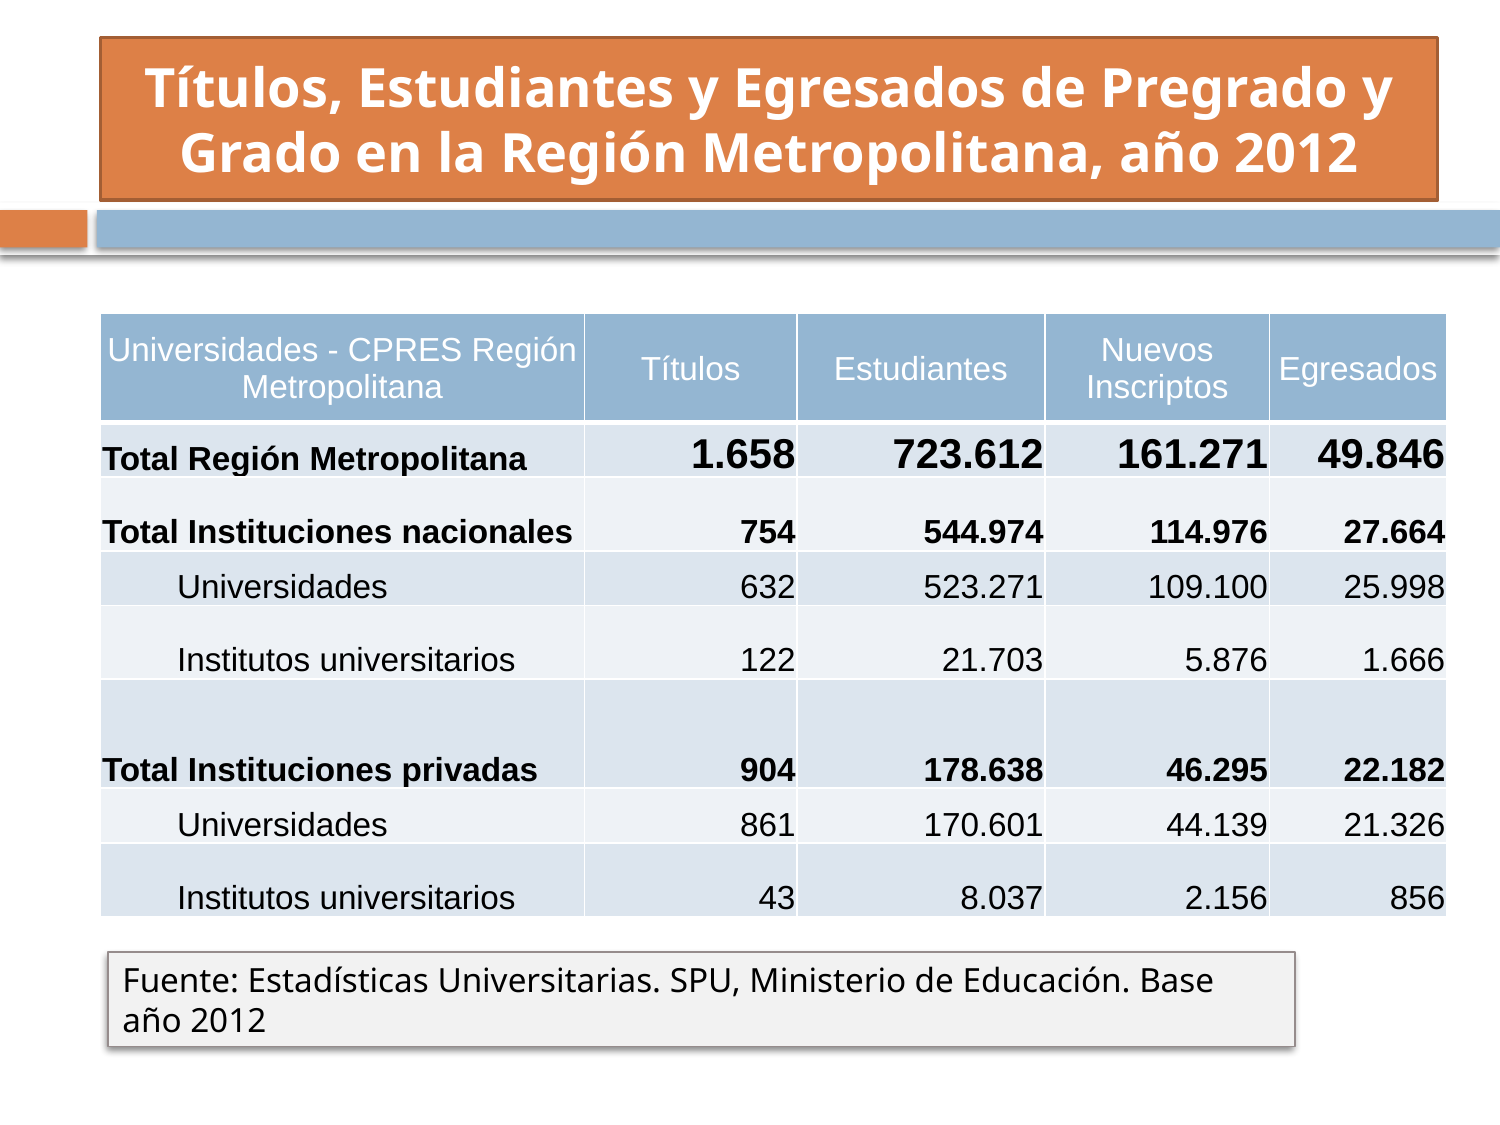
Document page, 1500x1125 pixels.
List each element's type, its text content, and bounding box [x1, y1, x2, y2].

text_box Fuente: Estadísticas Universitarias. SPU, Ministerio de Educación. Base año 2012 [107, 951, 1296, 1047]
table_cell Total Instituciones nacionales [101, 478, 584, 550]
table_cell 22.182 [1270, 680, 1446, 787]
table_cell 46.295 [1046, 680, 1269, 787]
table_cell 1.658 [585, 425, 796, 476]
table_cell 1.666 [1270, 606, 1446, 678]
table_header Egresados [1270, 314, 1446, 420]
table_cell 21.703 [798, 606, 1044, 678]
table_cell 25.998 [1270, 552, 1446, 605]
table_cell 5.876 [1046, 606, 1269, 678]
table_cell 856 [1270, 844, 1446, 916]
table_cell Universidades [101, 789, 584, 842]
table_header Nuevos Inscriptos [1046, 314, 1269, 420]
table_cell 109.100 [1046, 552, 1269, 605]
table_cell 2.156 [1046, 844, 1269, 916]
table_cell 723.612 [798, 425, 1044, 476]
table_cell 27.664 [1270, 478, 1446, 550]
table_cell 114.976 [1046, 478, 1269, 550]
table_cell Institutos universitarios [101, 606, 584, 678]
table_cell 861 [585, 789, 796, 842]
table_cell Total Instituciones privadas [101, 680, 584, 787]
table_cell 44.139 [1046, 789, 1269, 842]
table_cell Universidades [101, 552, 584, 605]
table_cell 632 [585, 552, 796, 605]
table_cell 122 [585, 606, 796, 678]
table_cell 8.037 [798, 844, 1044, 916]
table_cell 161.271 [1046, 425, 1269, 476]
table_cell 904 [585, 680, 796, 787]
table_cell 754 [585, 478, 796, 550]
table_cell 523.271 [798, 552, 1044, 605]
table_header Universidades - CPRES Región Metropolitana [101, 314, 584, 420]
title Títulos, Estudiantes y Egresados de Pregrado y Grado en la Región Metropolitana, año 2012 [99, 36, 1439, 202]
table_cell 178.638 [798, 680, 1044, 787]
table_cell 21.326 [1270, 789, 1446, 842]
table_cell 544.974 [798, 478, 1044, 550]
table_cell Institutos universitarios [101, 844, 584, 916]
table_cell 170.601 [798, 789, 1044, 842]
table_cell 49.846 [1270, 425, 1446, 476]
table_header Títulos [585, 314, 796, 420]
table_cell Total Región Metropolitana [101, 425, 584, 476]
table_header Estudiantes [798, 314, 1044, 420]
table_cell 43 [585, 844, 796, 916]
